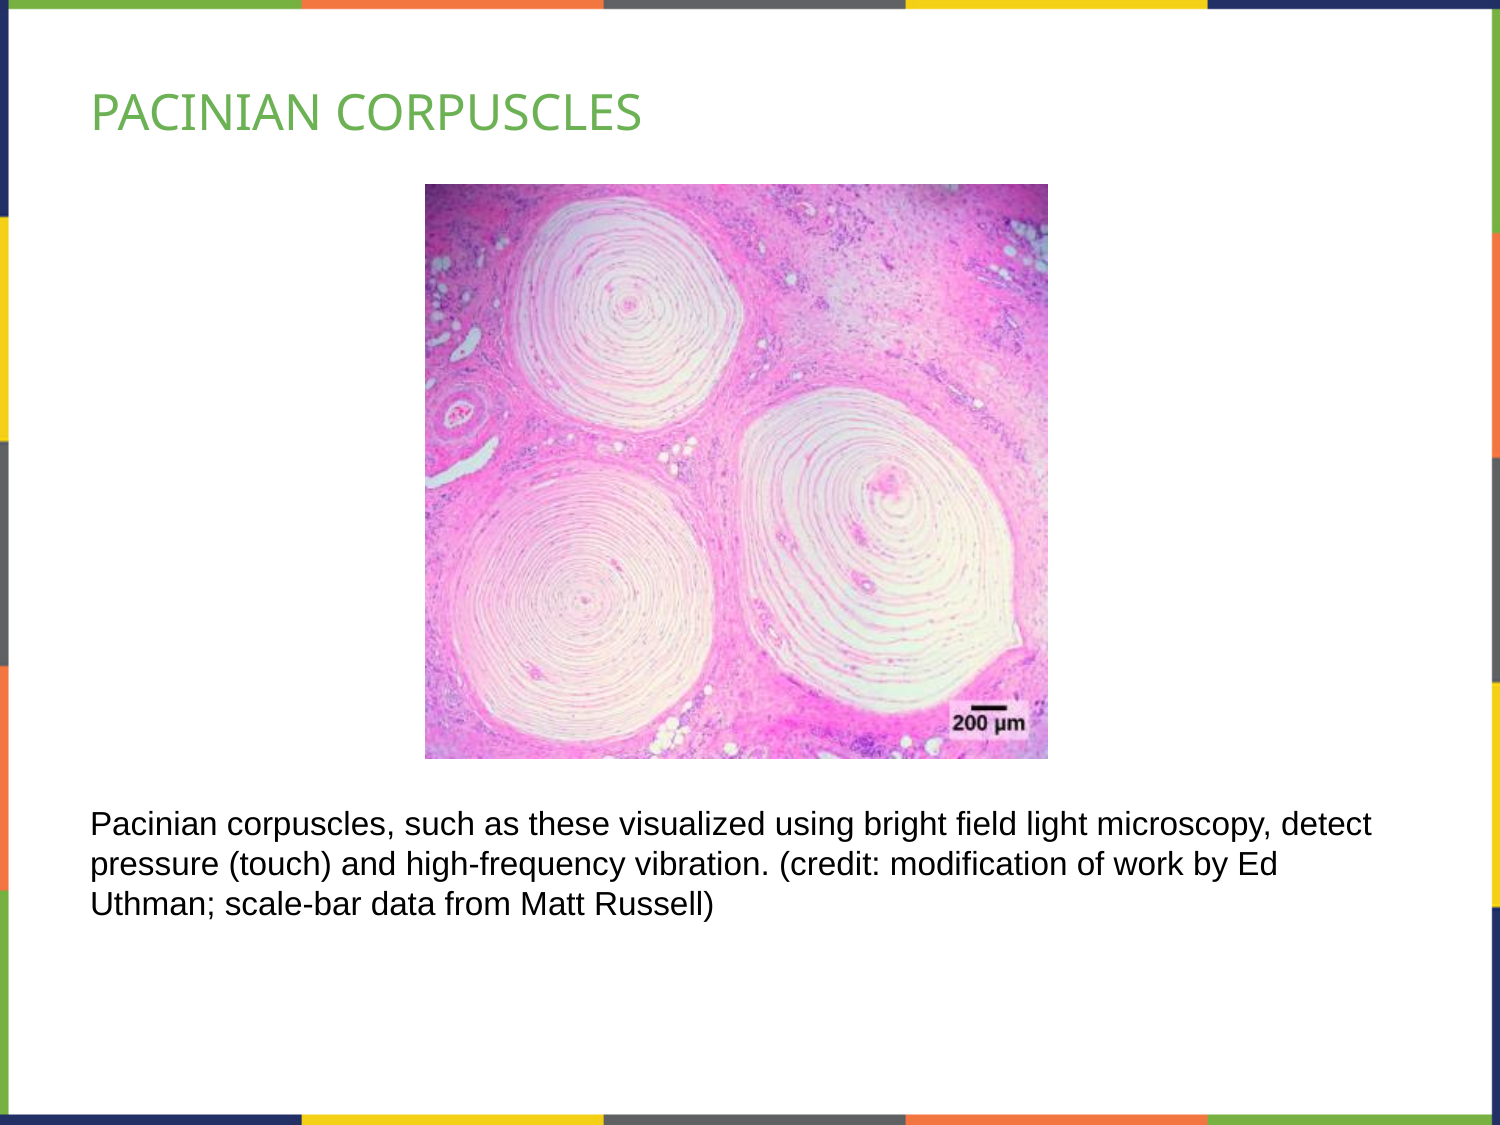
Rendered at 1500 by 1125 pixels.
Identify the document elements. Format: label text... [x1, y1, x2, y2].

list Pacinian corpuscles, such as these visualized using bright field light microscopy, detect pressure (touch) and high-frequency vibration. (credit: modification of work by Ed Uthman; scale-bar data from Matt Russell) [75, 794, 1398, 986]
title PACINIAN CORPUSCLES [75, 39, 1398, 148]
picture [0, 0, 1500, 1125]
